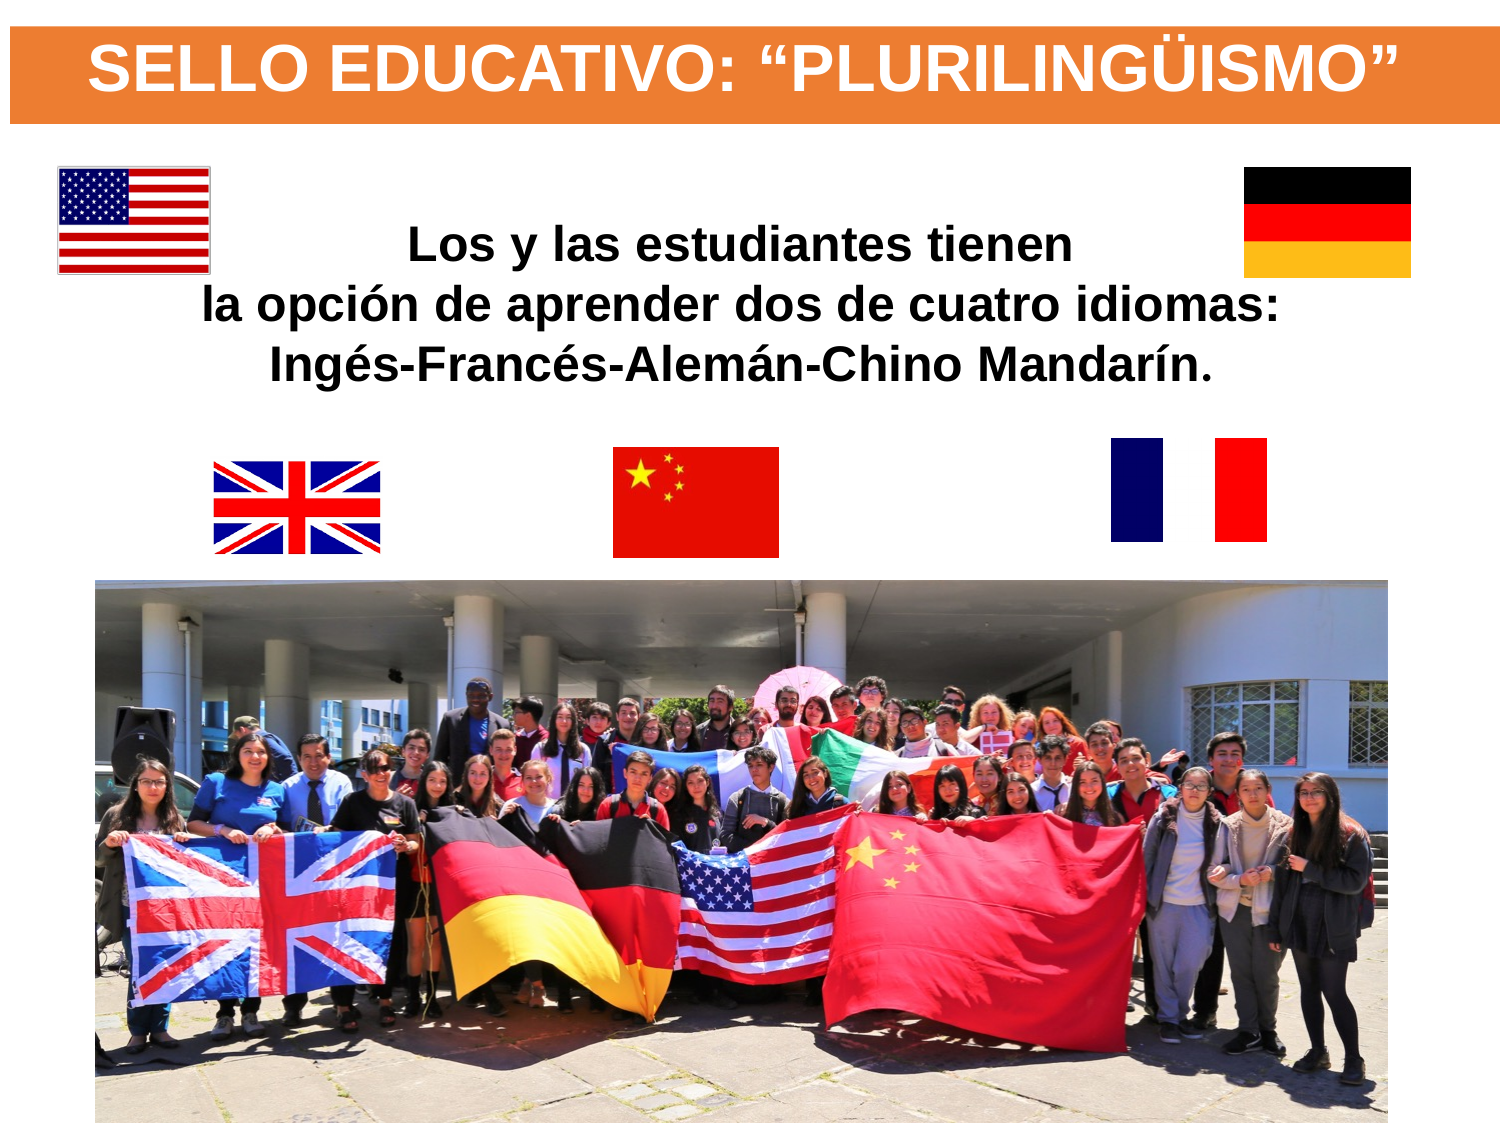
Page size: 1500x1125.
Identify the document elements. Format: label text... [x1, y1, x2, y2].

picture [210, 455, 383, 559]
picture [95, 580, 1388, 1123]
picture [57, 165, 211, 275]
picture [1244, 167, 1411, 278]
text_box Los y las estudiantes tienen la opción de aprender dos de cuatro idiomas: Ingés-Francés-Alemán-Chino Mandarín. [169, 205, 1314, 398]
picture [1111, 438, 1267, 542]
picture [613, 447, 779, 558]
title SELLO EDUCATIVO: “PLURILINGÜISMO” [10, 26, 1500, 124]
